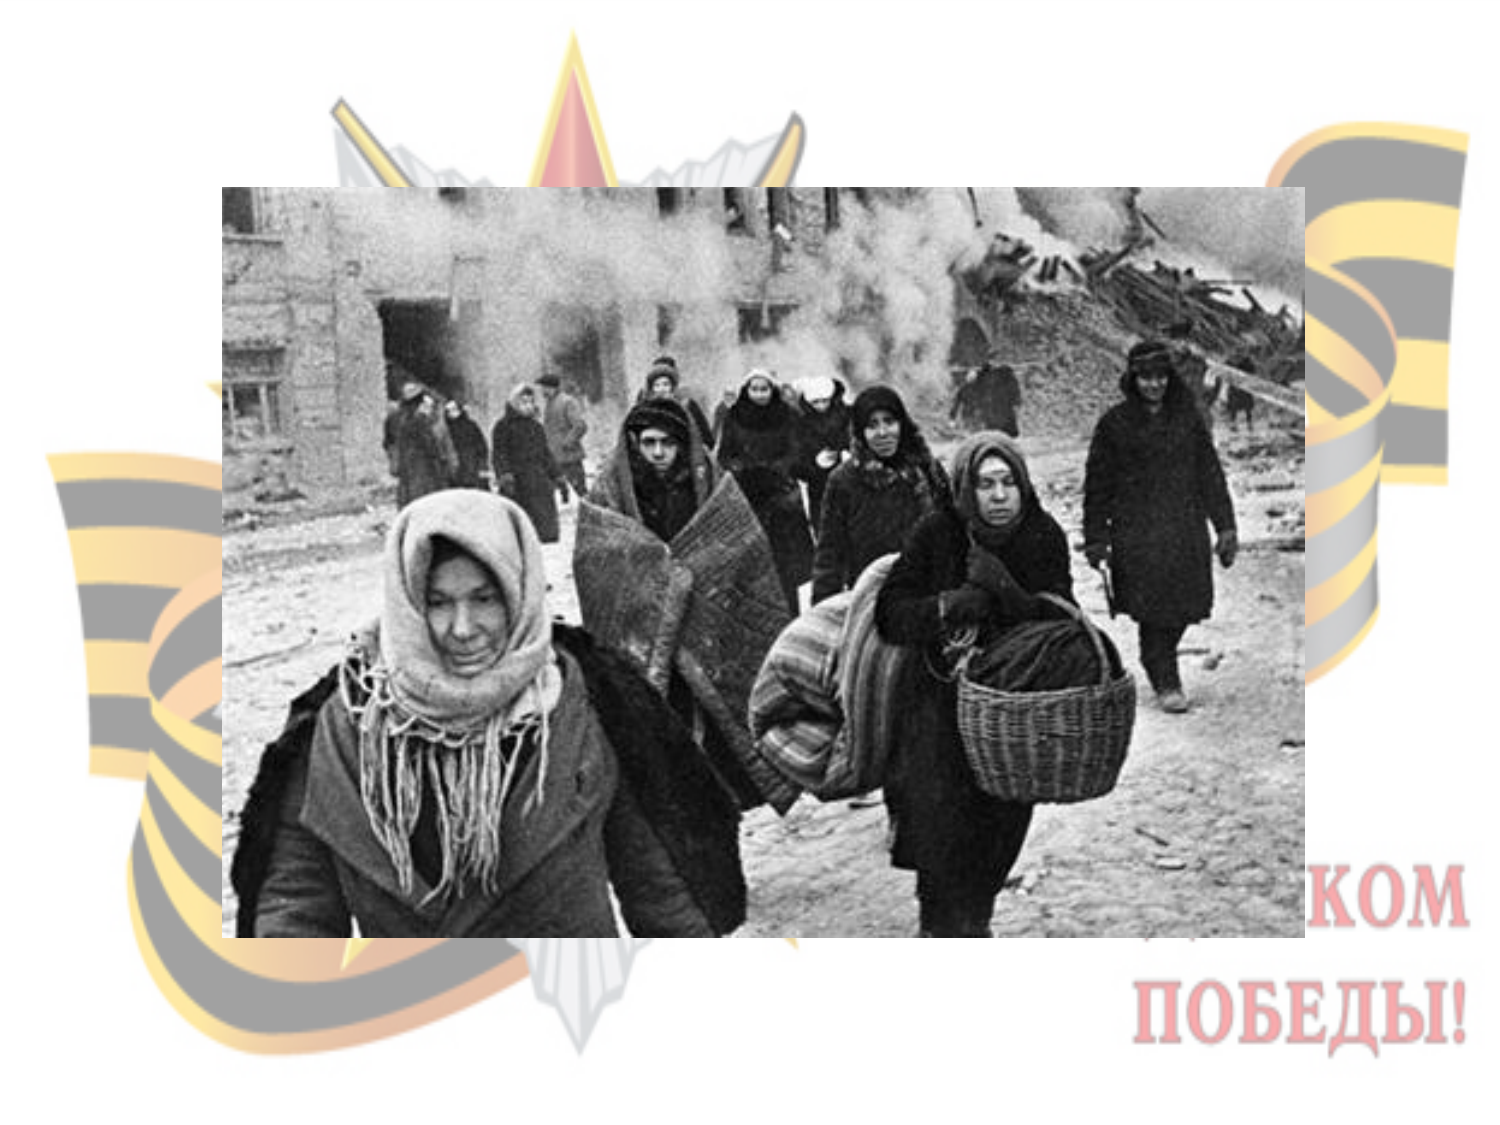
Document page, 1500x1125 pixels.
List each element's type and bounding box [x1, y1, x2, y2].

picture [222, 187, 1305, 938]
